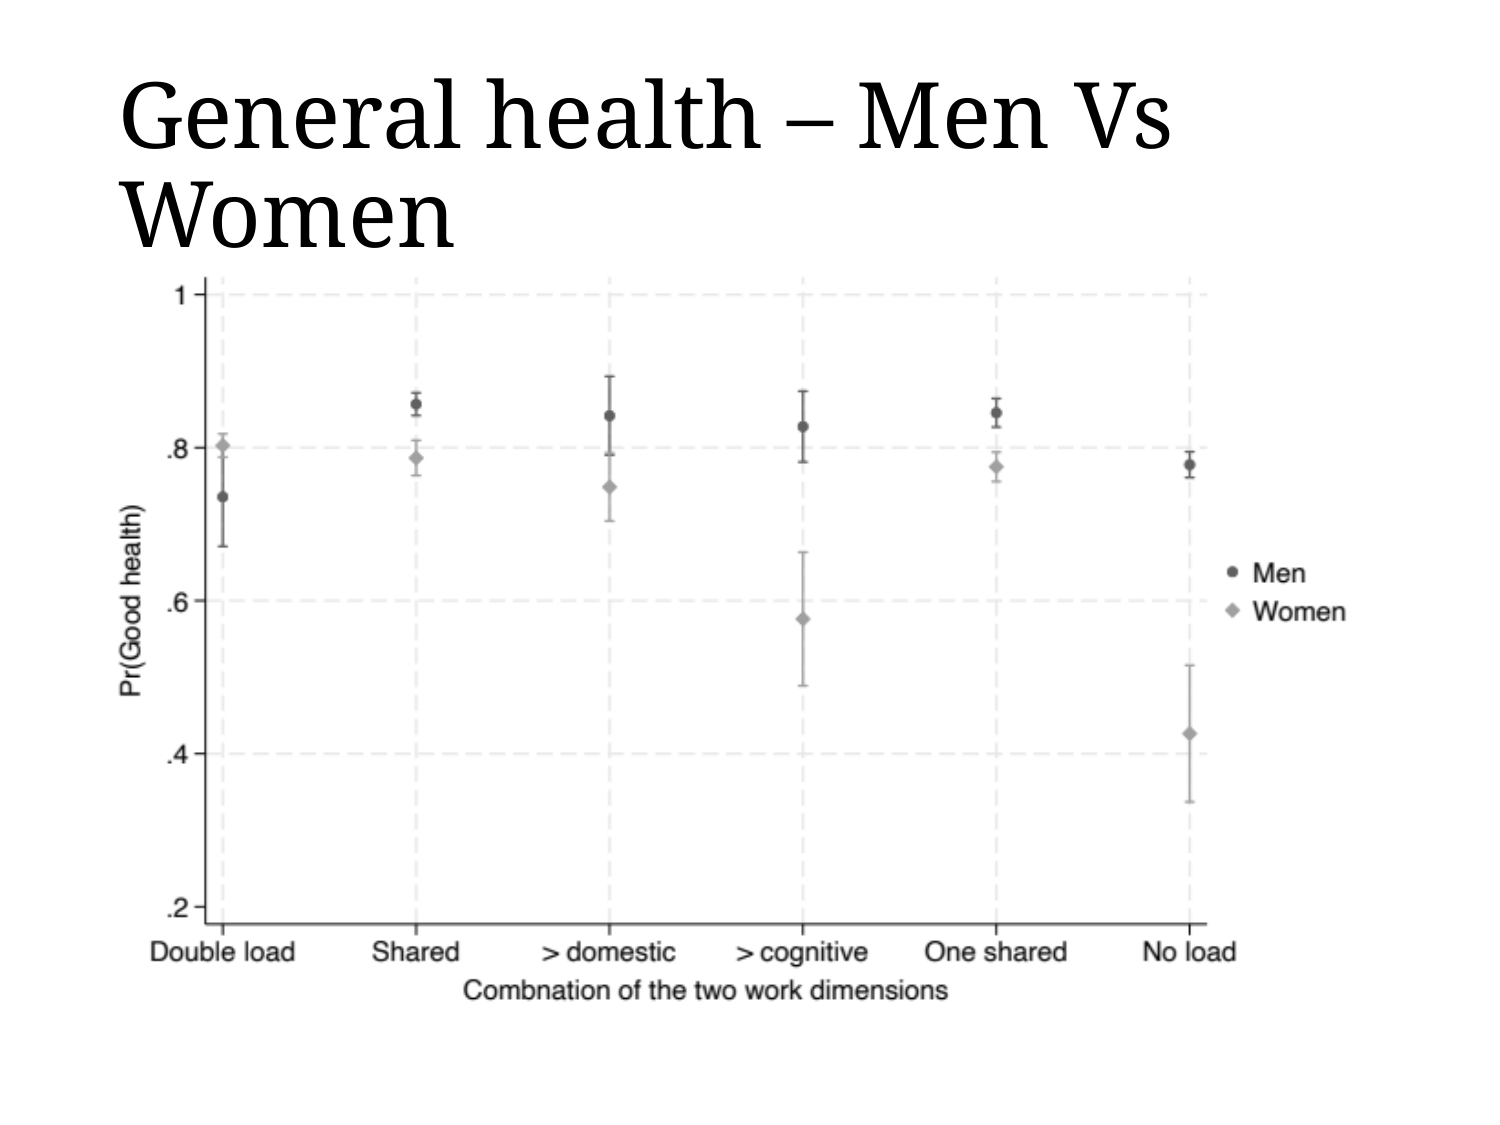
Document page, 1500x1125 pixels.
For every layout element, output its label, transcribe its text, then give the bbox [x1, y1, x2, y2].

picture [86, 250, 1397, 1037]
title General health – Men Vs Women [103, 59, 1397, 250]
